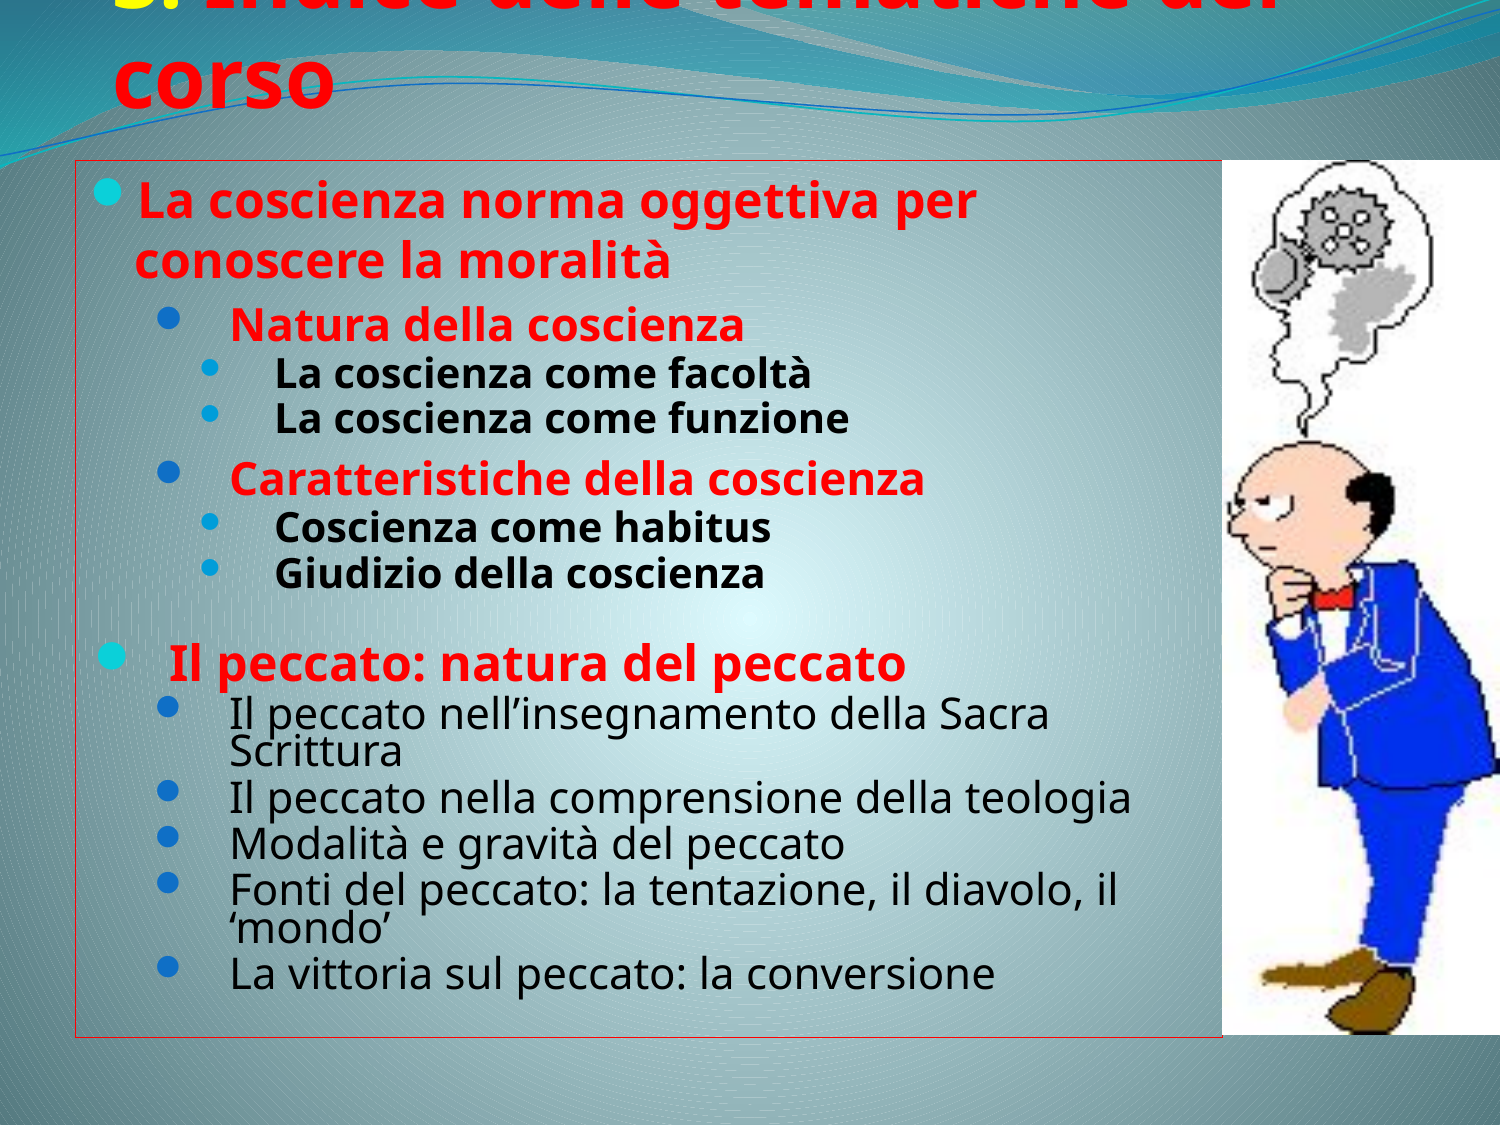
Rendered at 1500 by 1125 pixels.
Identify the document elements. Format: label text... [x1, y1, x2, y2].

picture [1222, 160, 1500, 1036]
text_box [1215, 161, 1222, 1038]
title 3. Indice delle tematiche del corso [112, 42, 1447, 126]
list La coscienza norma oggettiva per conoscere la moralità Natura della coscienza La coscienza come facoltà La coscienza come funzione Caratteristiche della coscienza Coscienza come habitus Giudizio della coscienza Il peccato: natura del peccato Il peccato nell’insegnamento della Sacra Scrittura Il peccato nella comprensione della teologia Modalità e gravità del peccato Fonti del peccato: la tentazione, il diavolo, il ‘mondo’ La vittoria sul peccato: la conversione [75, 160, 1222, 1038]
